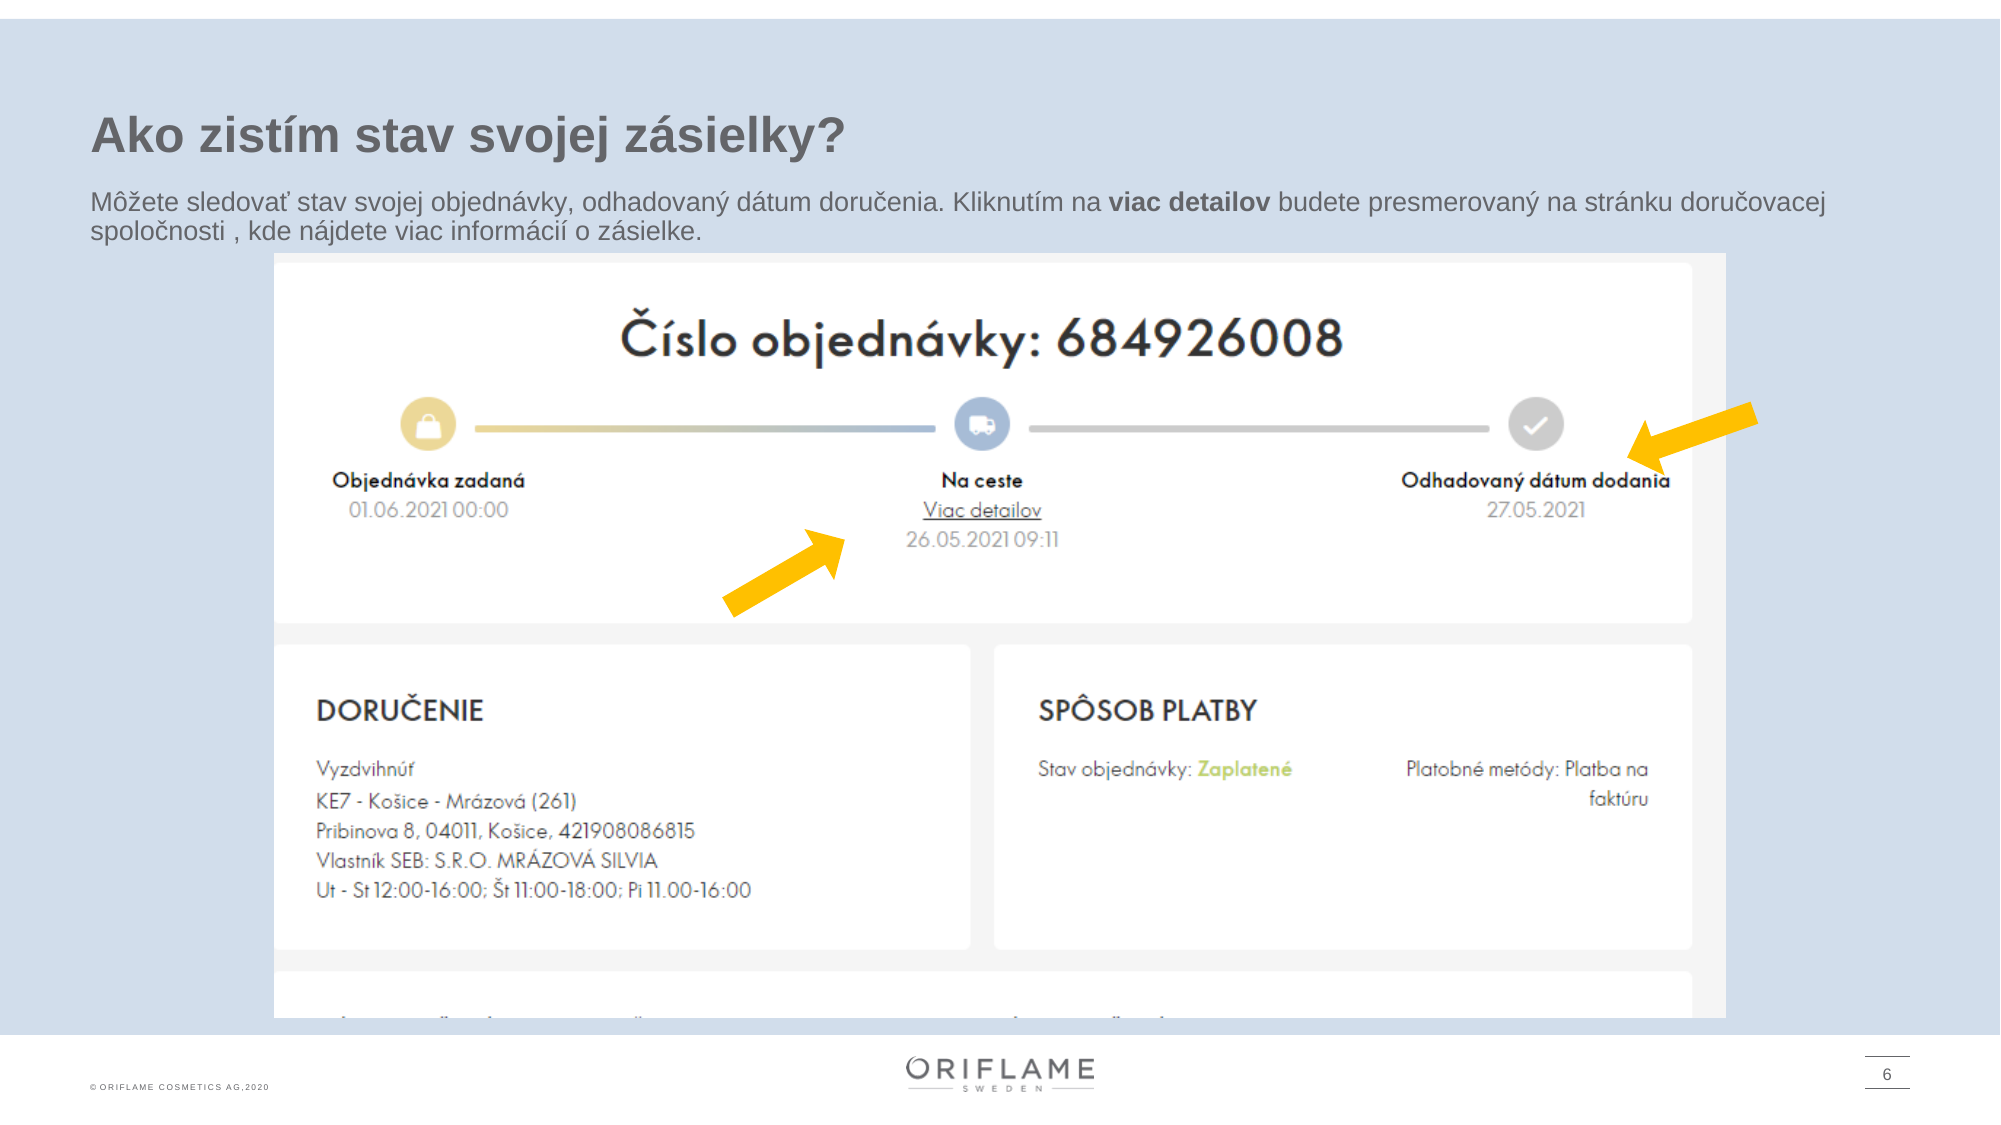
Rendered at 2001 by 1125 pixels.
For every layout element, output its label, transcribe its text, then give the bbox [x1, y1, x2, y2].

slide_number 6 [1865, 1059, 1910, 1088]
picture [906, 1056, 1094, 1092]
title Ako zistím stav svojej zásielky? [90, 107, 1910, 164]
list Môžete sledovať stav svojej objednávky, odhadovaný dátum doručenia. Kliknutím na viac detailov budete presmerovaný na stránku doručovacej spoločnosti , kde nájdete viac informácií o zásielke. [90, 188, 1910, 248]
text_box [1726, 400, 1760, 437]
picture [274, 253, 1726, 1018]
